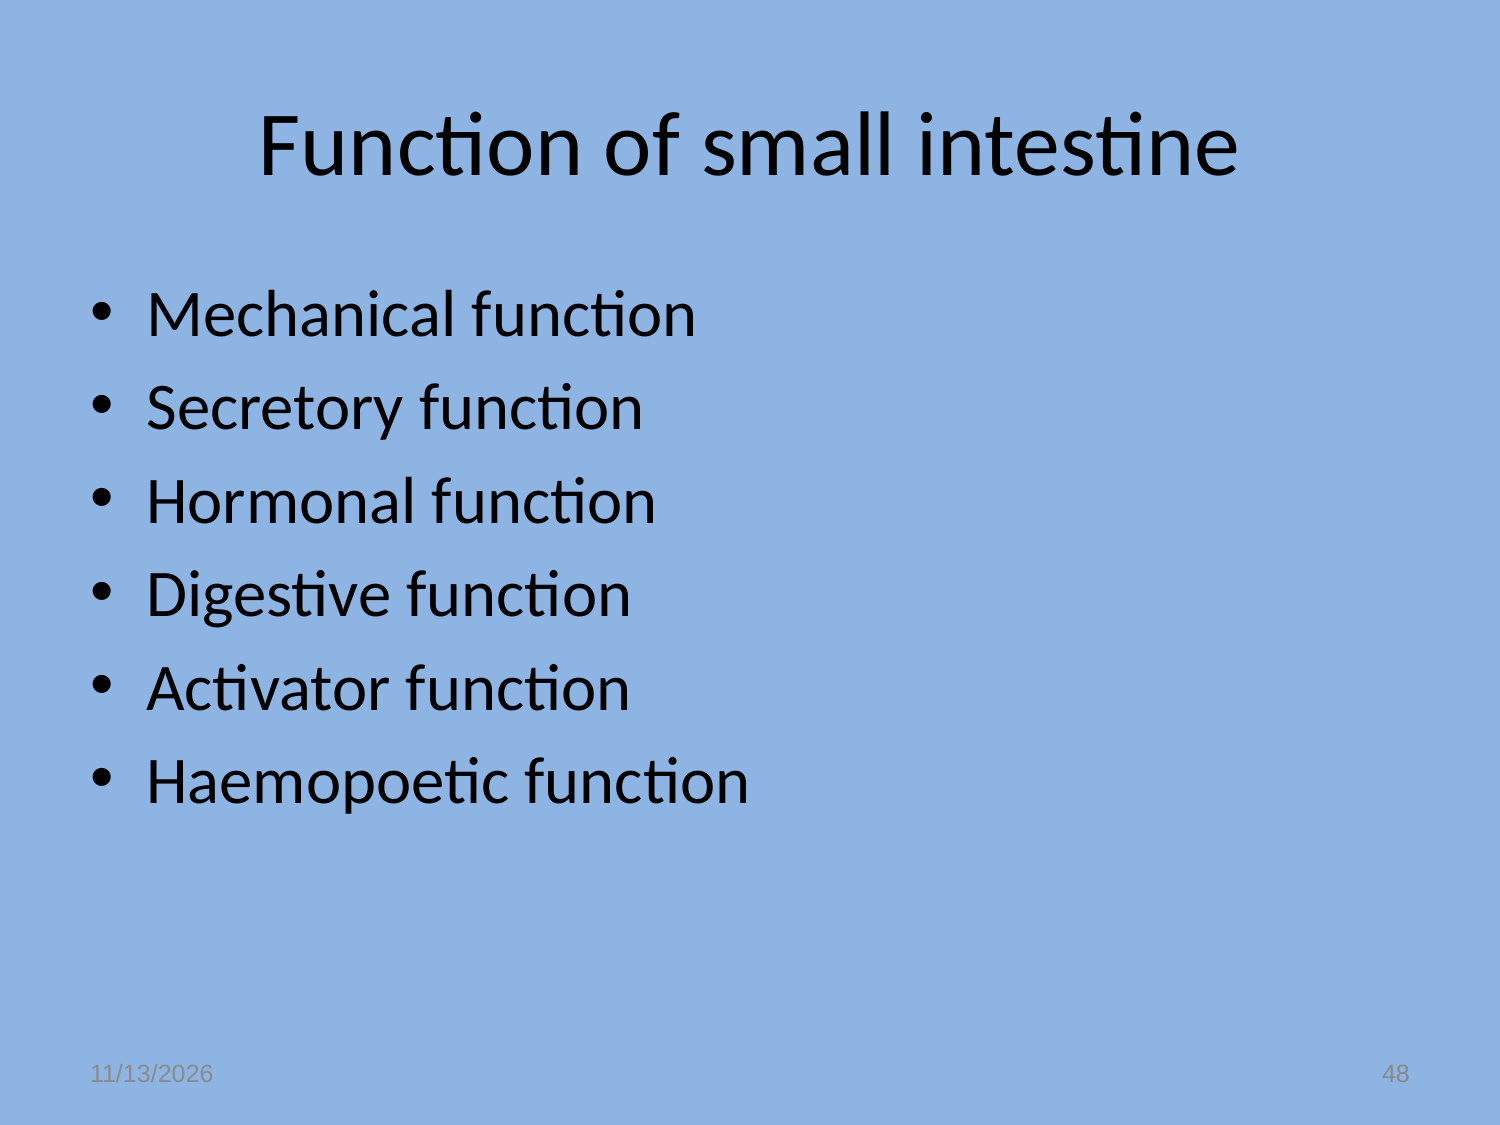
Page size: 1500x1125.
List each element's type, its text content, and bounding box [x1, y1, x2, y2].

slide_number 48 [1074, 1042, 1425, 1103]
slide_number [75, 1042, 425, 1103]
title Function of small intestine [75, 45, 1425, 233]
list Mechanical function Secretory function Hormonal function Digestive function Activator function Haemopoetic function [75, 262, 1425, 1005]
